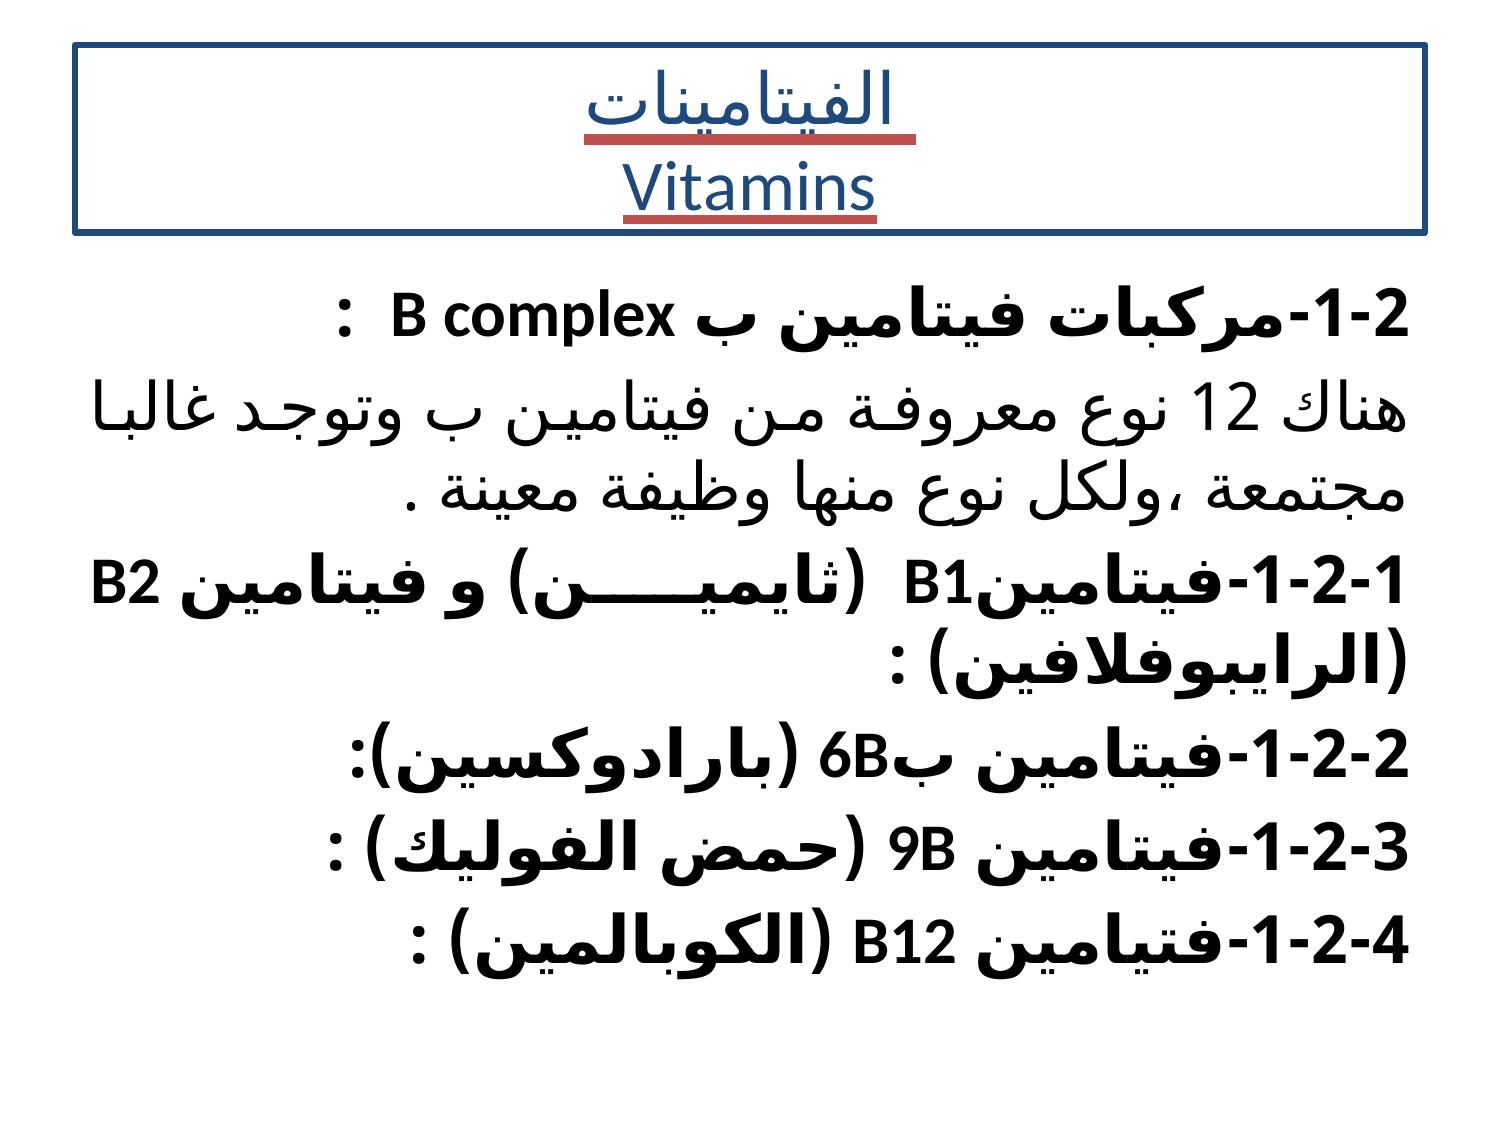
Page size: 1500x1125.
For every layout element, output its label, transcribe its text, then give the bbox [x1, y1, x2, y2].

list 1-2-مركبات فيتامين ب B complex : هناك 12 نوع معروفة من فيتامين ب وتوجد غالبا مجتمعة ،ولكل نوع منها وظيفة معينة . 1-2-1-فيتامينB1 (ثايمين) و فيتامين B2 (الرايبوفلافين) : 1-2-2-فيتامين ب6B (بارادوكسين): 1-2-3-فيتامين 9B (حمض الفوليك) : 1-2-4-فتيامين B12 (الكوبالمين) : [75, 262, 1425, 1005]
title الفيتامينات Vitamins [75, 45, 1425, 233]
